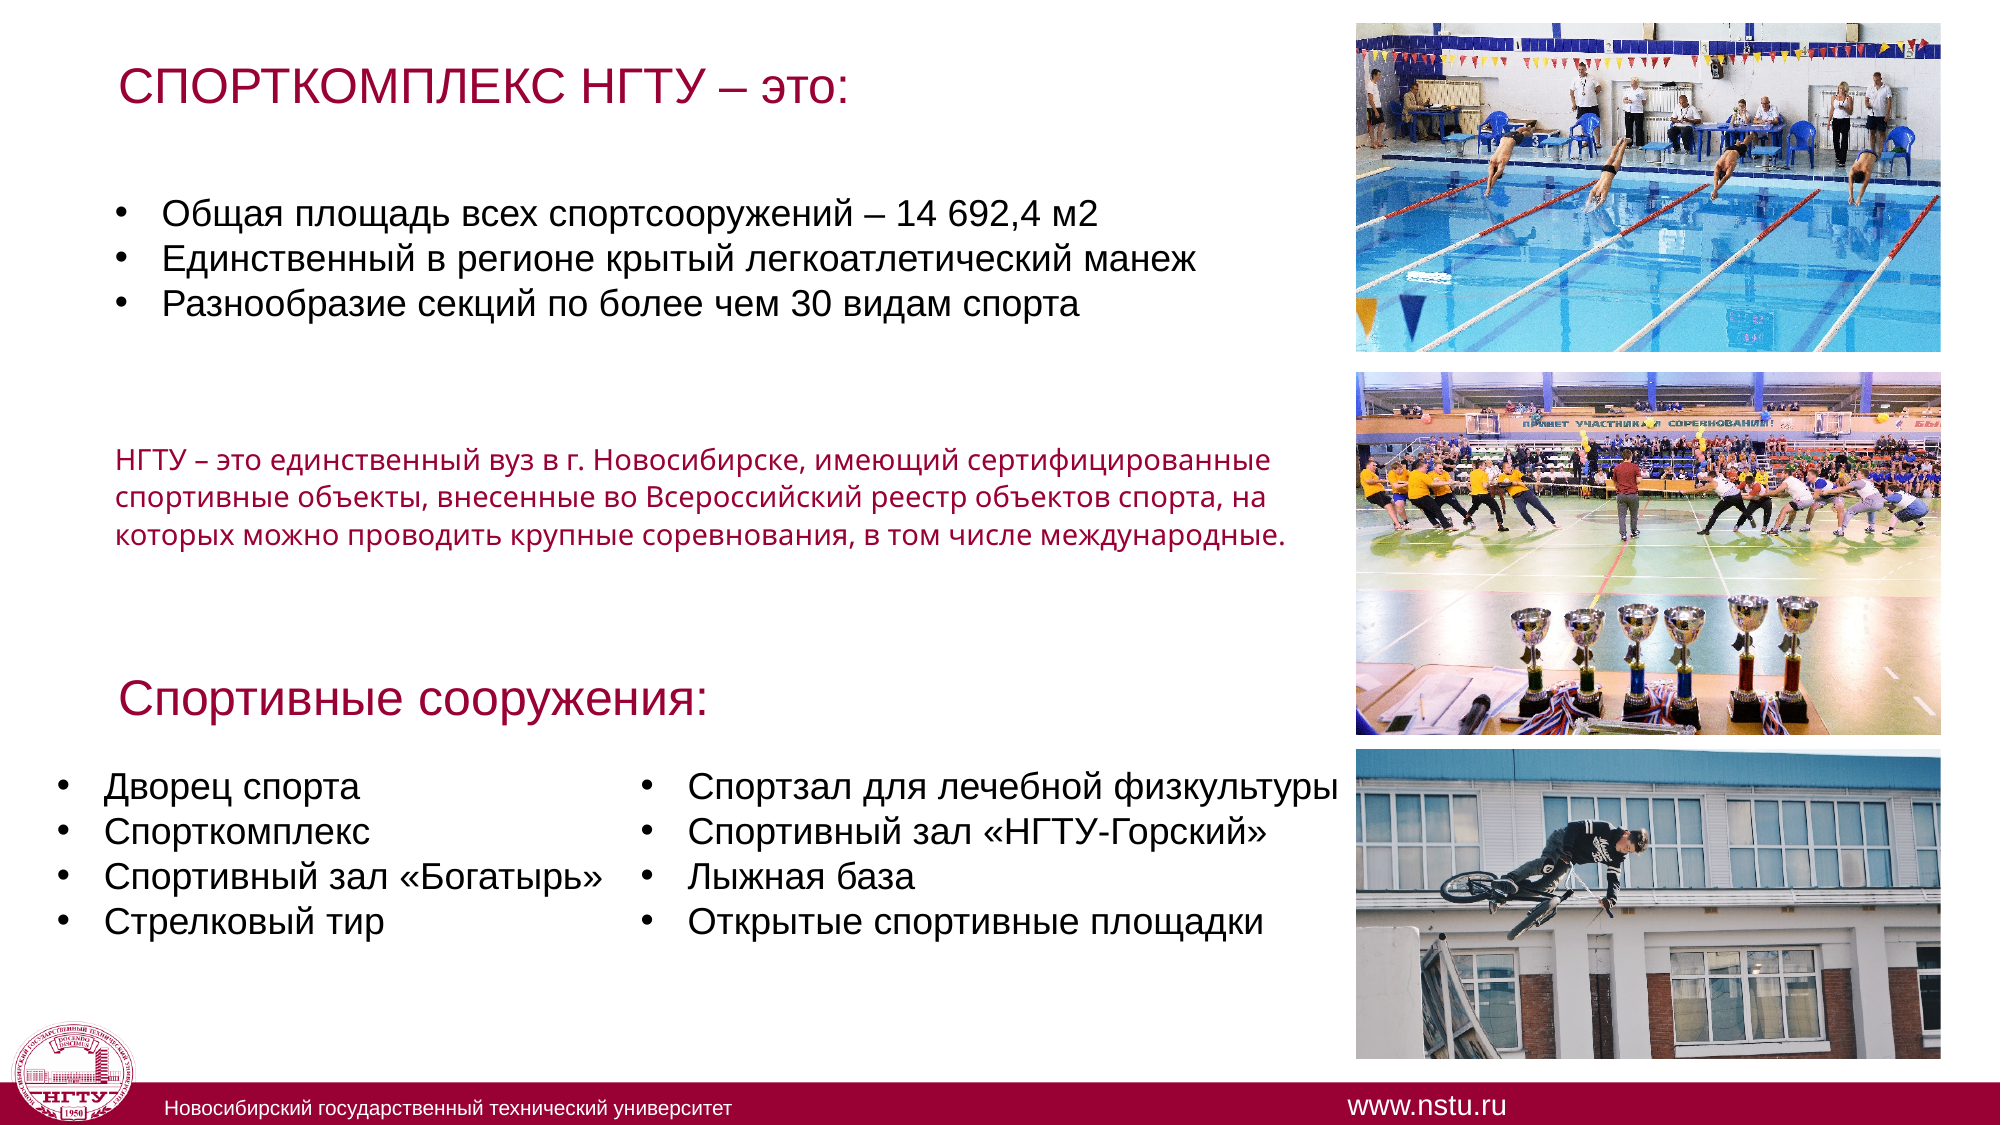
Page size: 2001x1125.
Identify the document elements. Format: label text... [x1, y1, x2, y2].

picture [1355, 749, 1941, 1059]
picture [11, 1021, 136, 1125]
text_box Спортивные сооружения: [103, 658, 725, 734]
picture [1355, 372, 1941, 735]
text_box НГТУ – это единственный вуз в г. Новосибирске, имеющий сертифицированные спортивные объекты, внесенные во Всероссийский реестр объектов спорта, на которых можно проводить крупные соревнования, в том числе международные. [99, 431, 1324, 559]
picture [1355, 23, 1941, 352]
text_box Дворец спорта Спорткомплекс Спортивный зал «Богатырь» Стрелковый тир [42, 754, 625, 950]
text_box Общая площадь всех спортсооружений – 14 692,4 м2 Единственный в регионе крытый легкоатлетический манеж Разнообразие секций по более чем 30 видам спорта [99, 181, 1350, 331]
text_box СПОРТКОМПЛЕКС НГТУ – это: [103, 46, 866, 122]
text_box Спортзал для лечебной физкультуры Спортивный зал «НГТУ-Горский» Лыжная база Открытые спортивные площадки [625, 754, 1350, 950]
